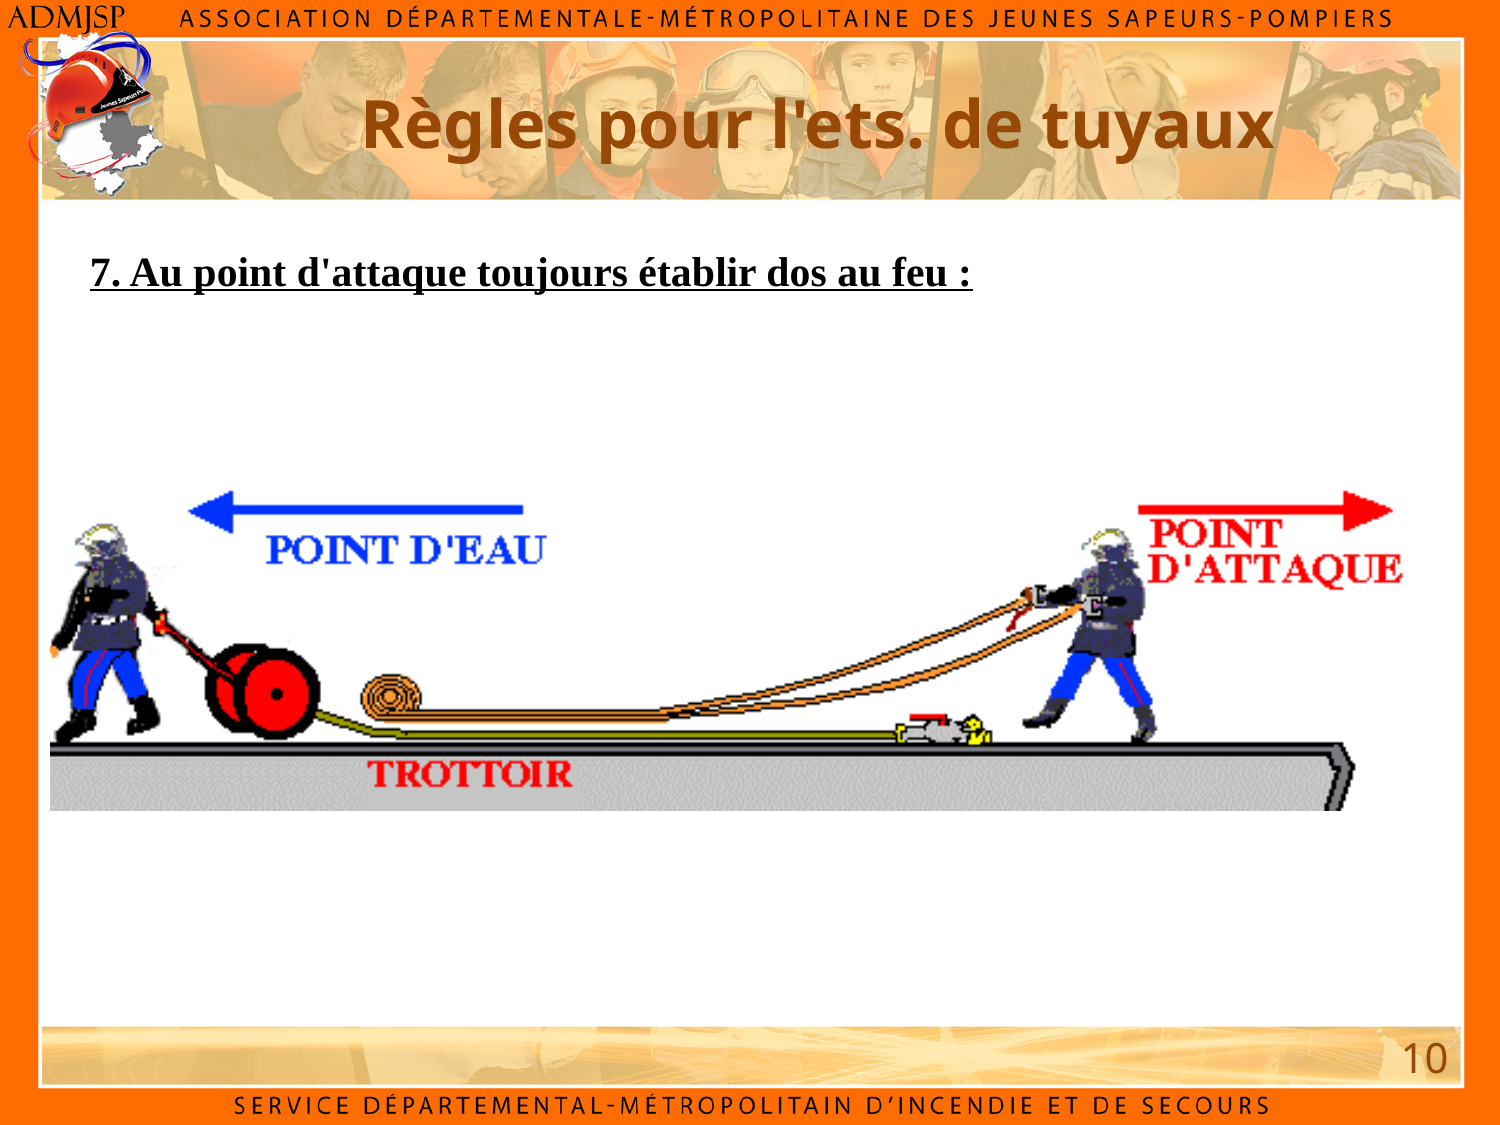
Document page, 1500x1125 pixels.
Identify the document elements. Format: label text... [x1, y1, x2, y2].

picture [0, 0, 1500, 1125]
title Règles pour l'ets. de tuyaux [183, 45, 1454, 200]
text_box 7. Au point d'attaque toujours établir dos au feu : [74, 237, 1413, 303]
text_box 10 [1113, 1029, 1464, 1090]
